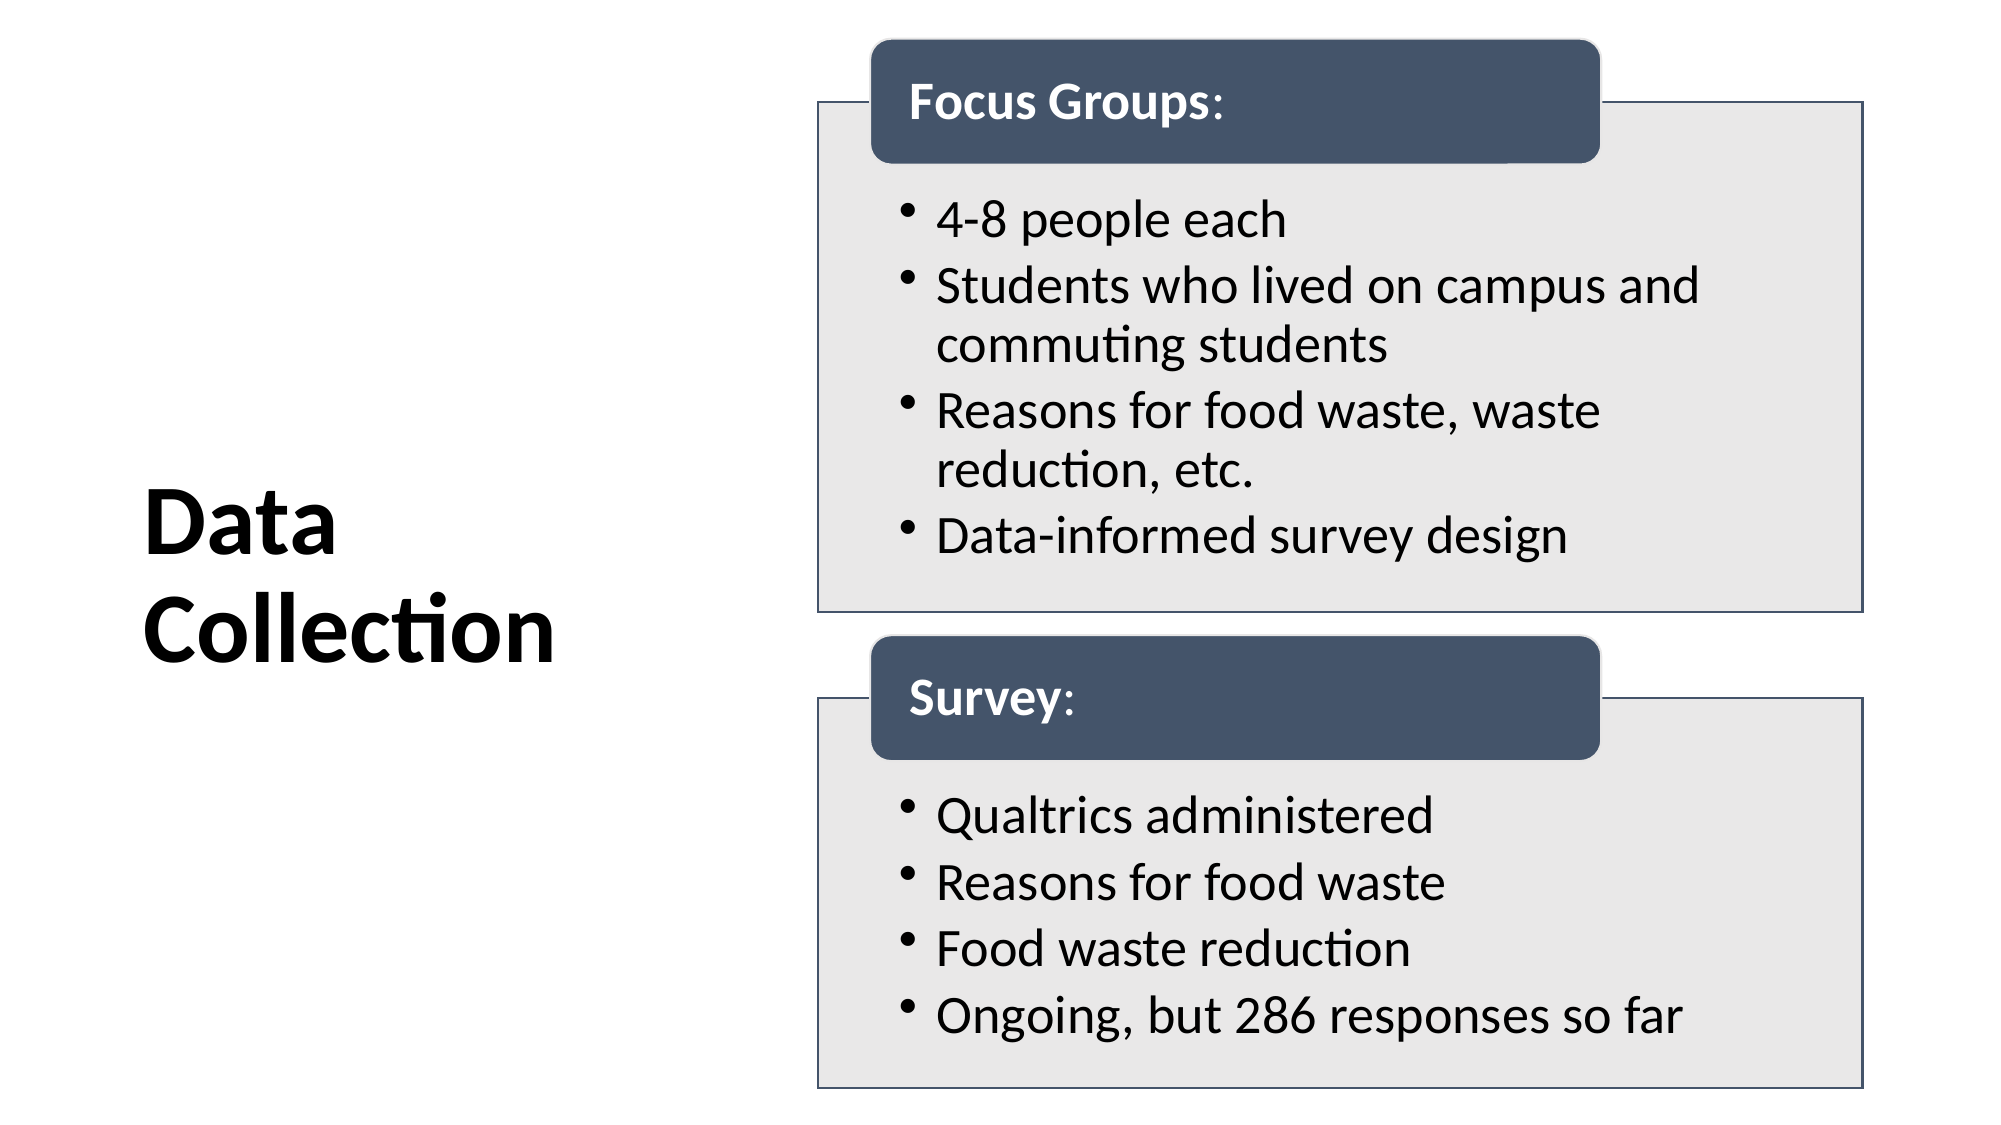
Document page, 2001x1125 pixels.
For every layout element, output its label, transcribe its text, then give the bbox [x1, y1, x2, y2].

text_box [817, 37, 1863, 1089]
title Data Collection [128, 138, 706, 1014]
